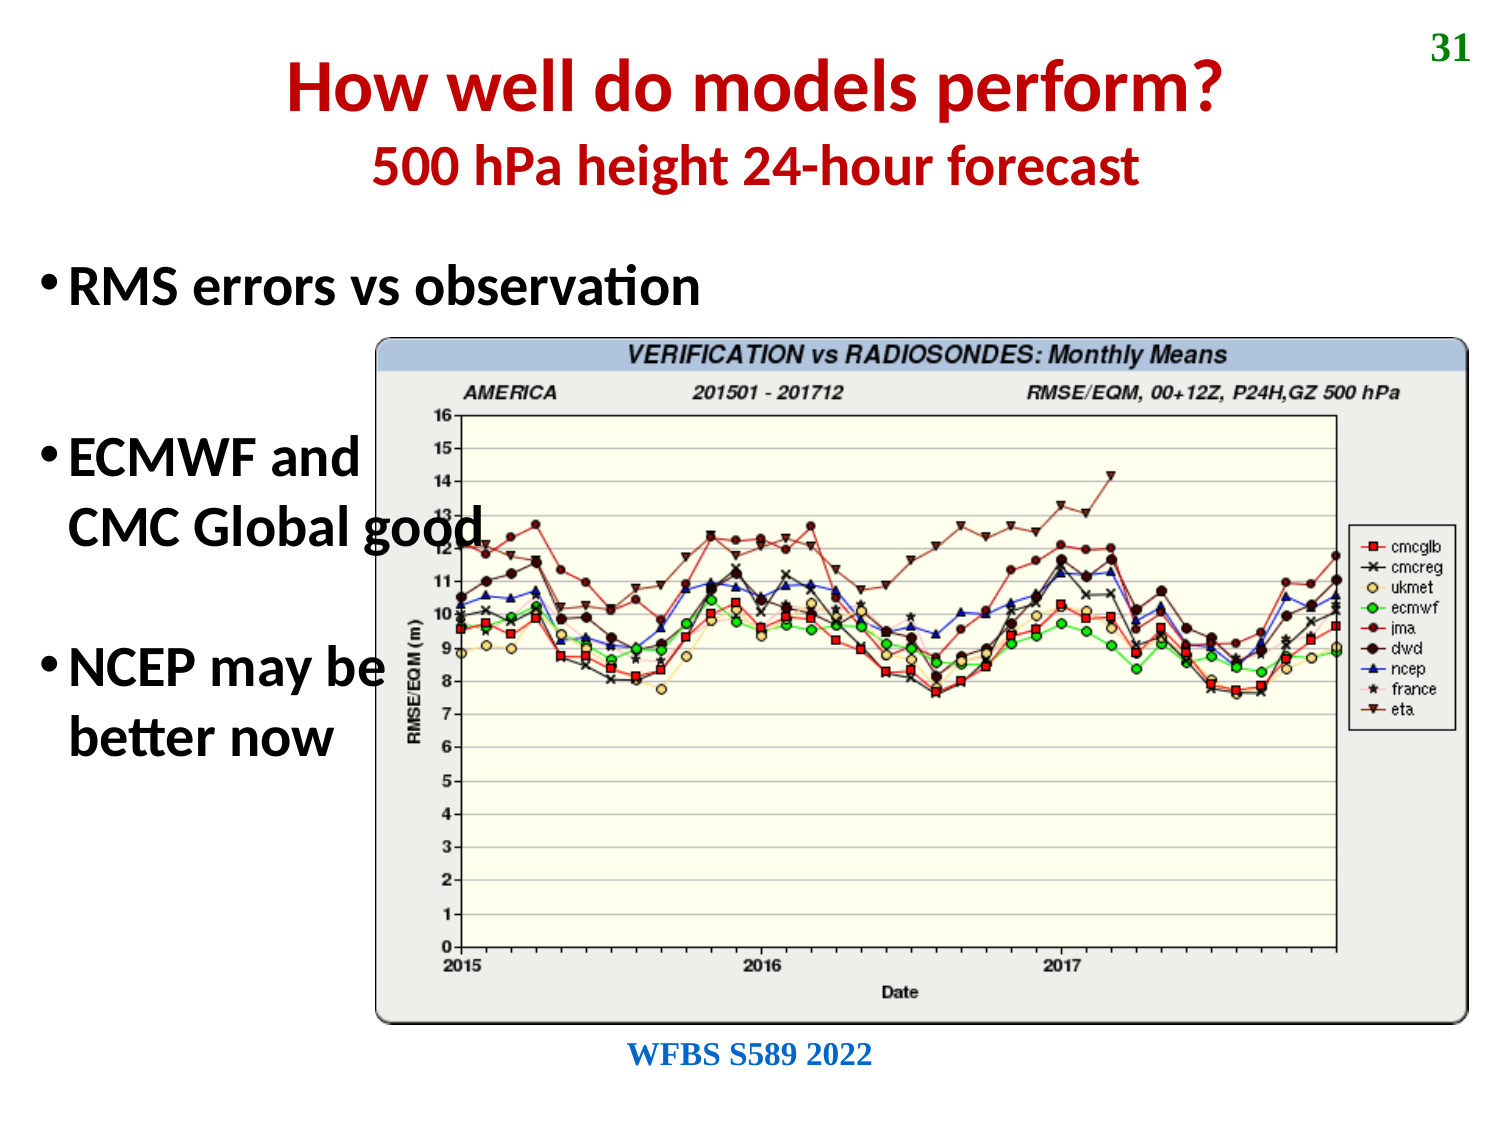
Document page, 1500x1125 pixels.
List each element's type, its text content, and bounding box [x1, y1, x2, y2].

footer WFBS S589 2022 [512, 1035, 988, 1100]
text_box How well do models perform? 500 hPa height 24-hour forecast [62, 29, 1450, 205]
text_box ECMWF and CMC Global good NCEP may be better now [24, 410, 369, 776]
slide_number 31 [1412, 12, 1488, 88]
text_box RMS errors vs observation [24, 239, 775, 324]
picture [374, 337, 1469, 1026]
